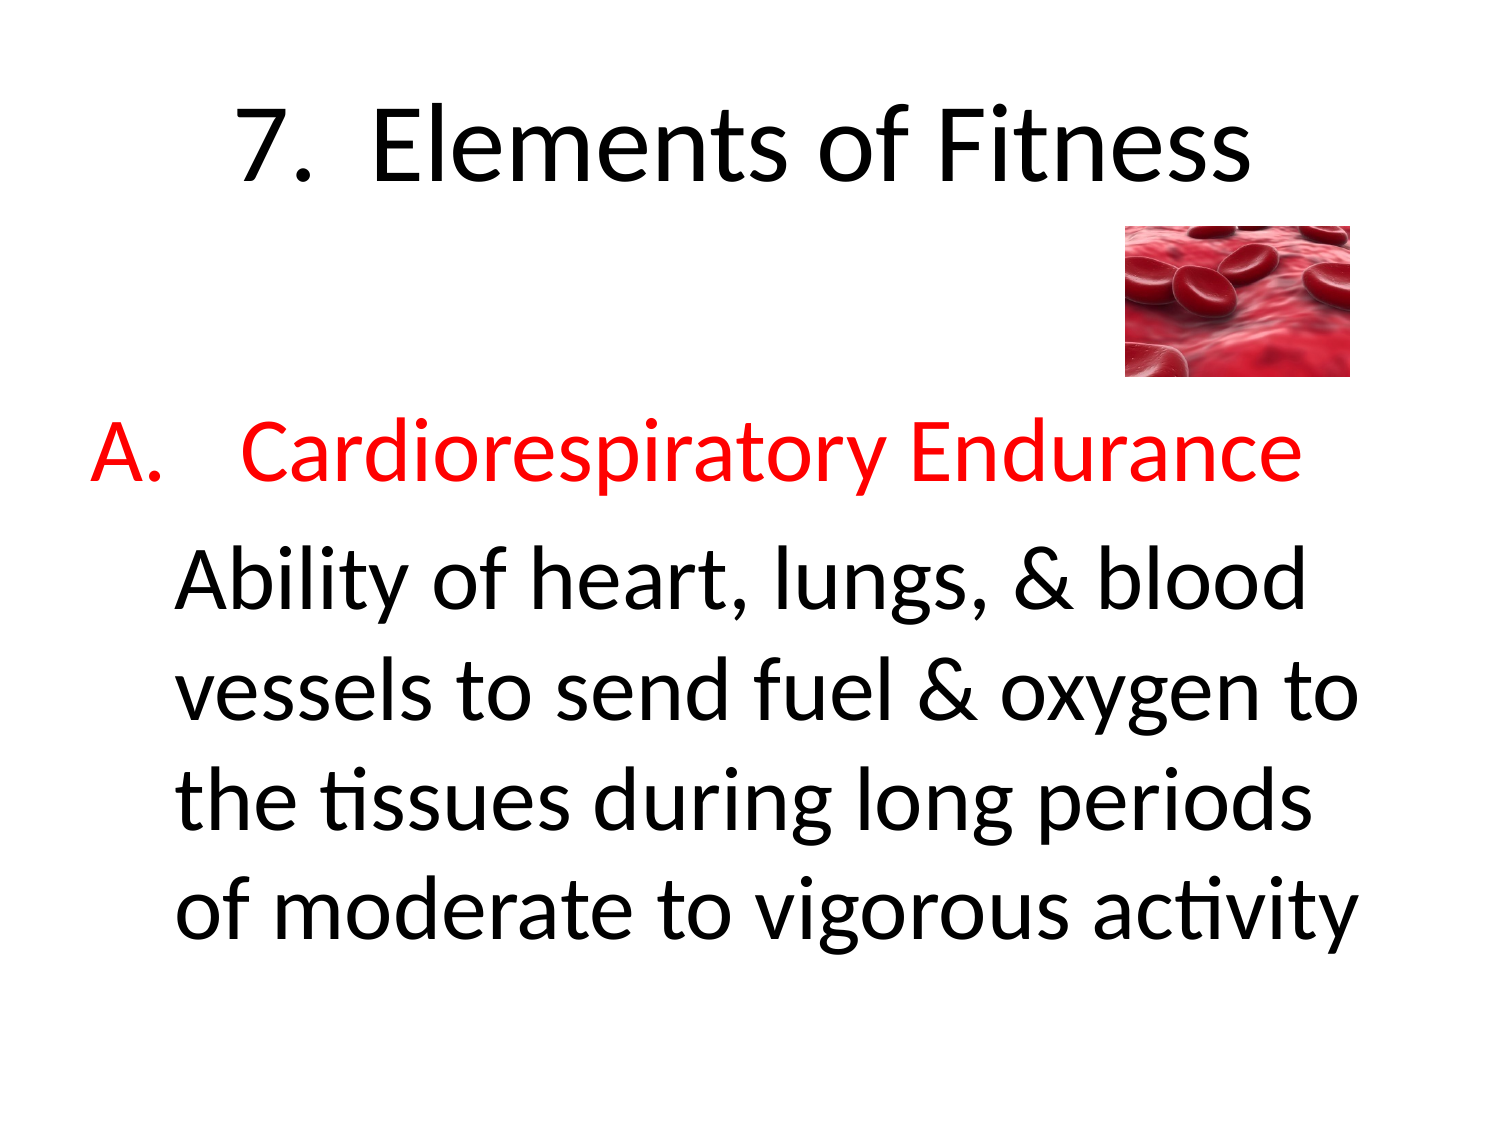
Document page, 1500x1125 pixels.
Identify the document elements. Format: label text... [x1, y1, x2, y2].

list A. Cardiorespiratory Endurance Ability of heart, lungs, & blood vessels to send fuel & oxygen to the tissues during long periods of moderate to vigorous activity [75, 382, 1425, 1125]
title 7. Elements of Fitness [62, 2, 1425, 270]
picture [1124, 225, 1351, 377]
